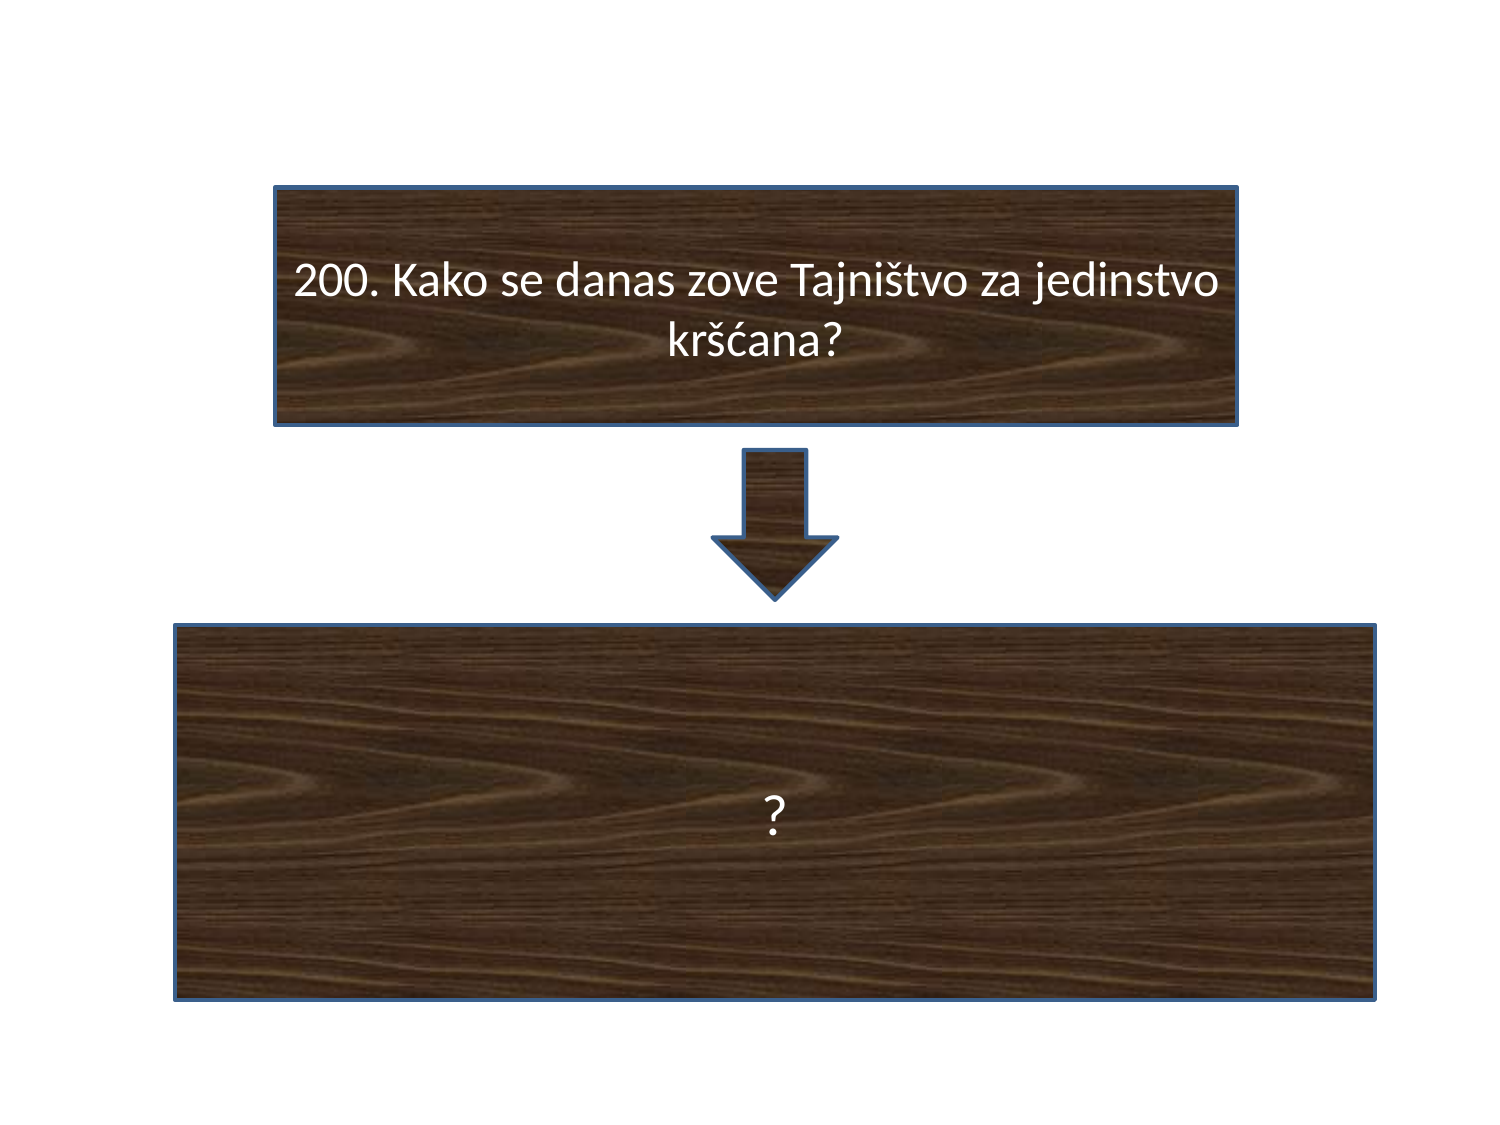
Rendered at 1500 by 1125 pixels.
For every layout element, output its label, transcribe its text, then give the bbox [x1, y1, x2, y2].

text_box [710, 447, 840, 603]
text_box ? [173, 623, 1377, 1002]
text_box 200. Kako se danas zove Tajništvo za jedinstvo kršćana? [273, 185, 1239, 427]
